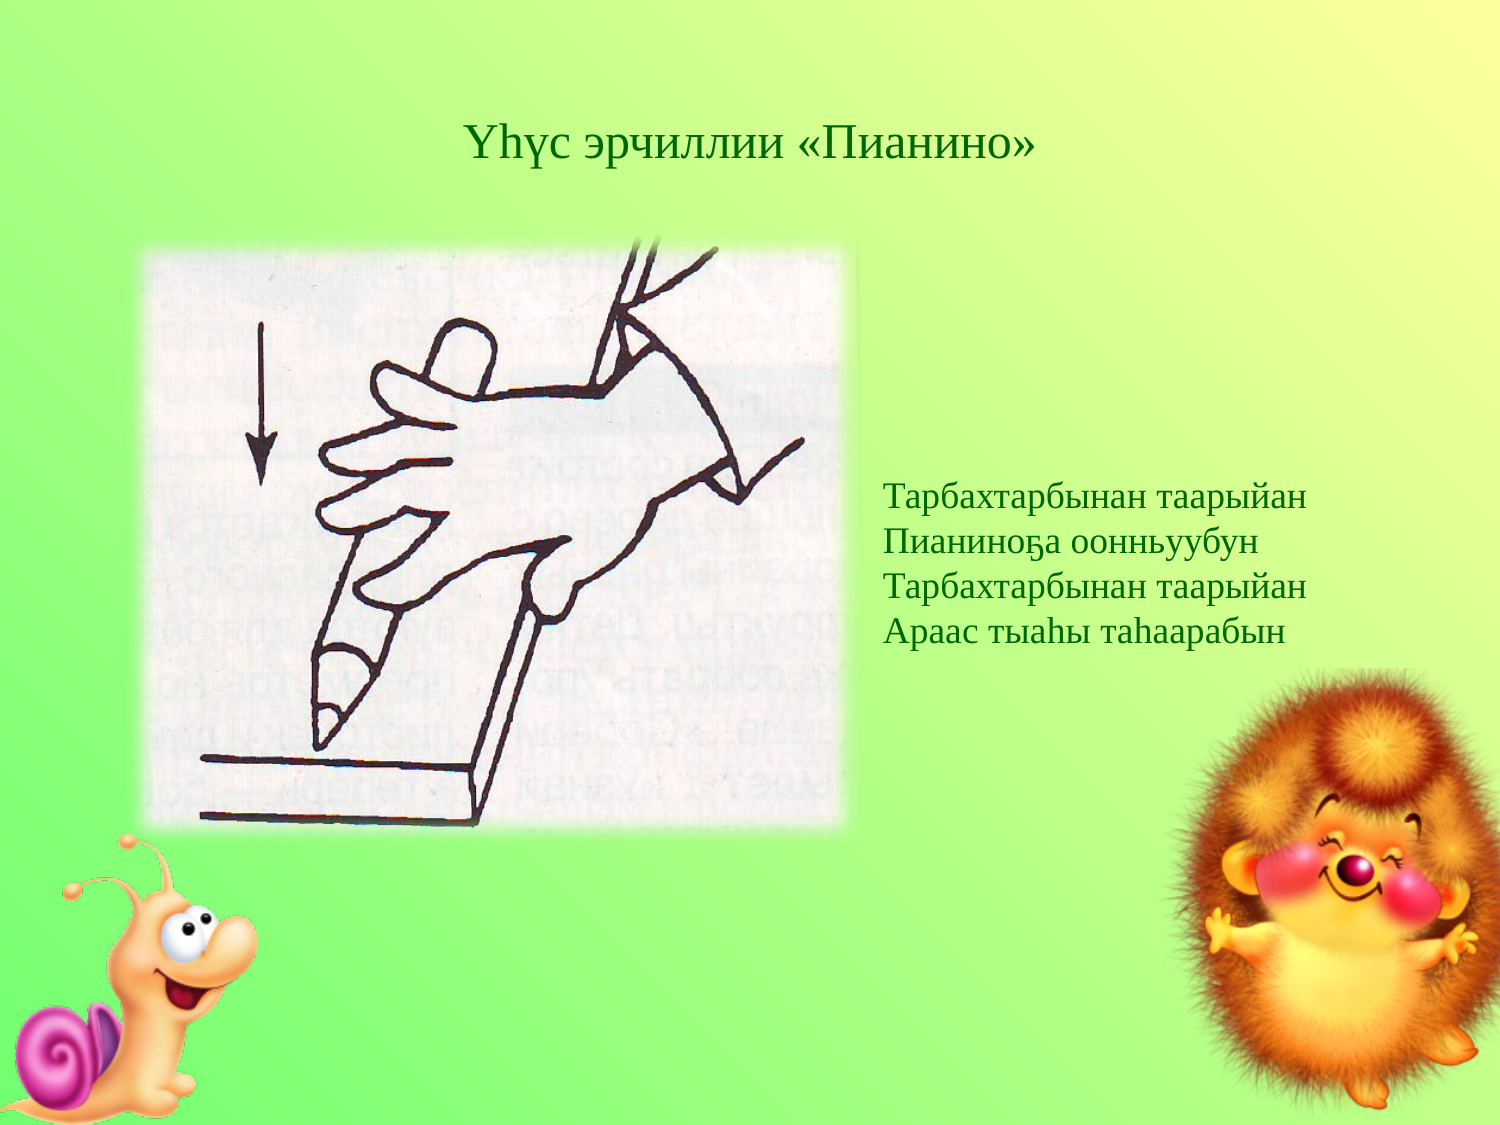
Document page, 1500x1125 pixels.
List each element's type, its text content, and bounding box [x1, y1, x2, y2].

picture [0, 231, 862, 1125]
text_box Тарбахтарбынан таарыйан Пианиноҕа оонньуубун Тарбахтарбынан таарыйан Араас тыаһы таһаарабын [868, 463, 1447, 659]
picture [1151, 668, 1500, 1125]
title Үһүс эрчиллии «Пианино» [74, 44, 1426, 233]
